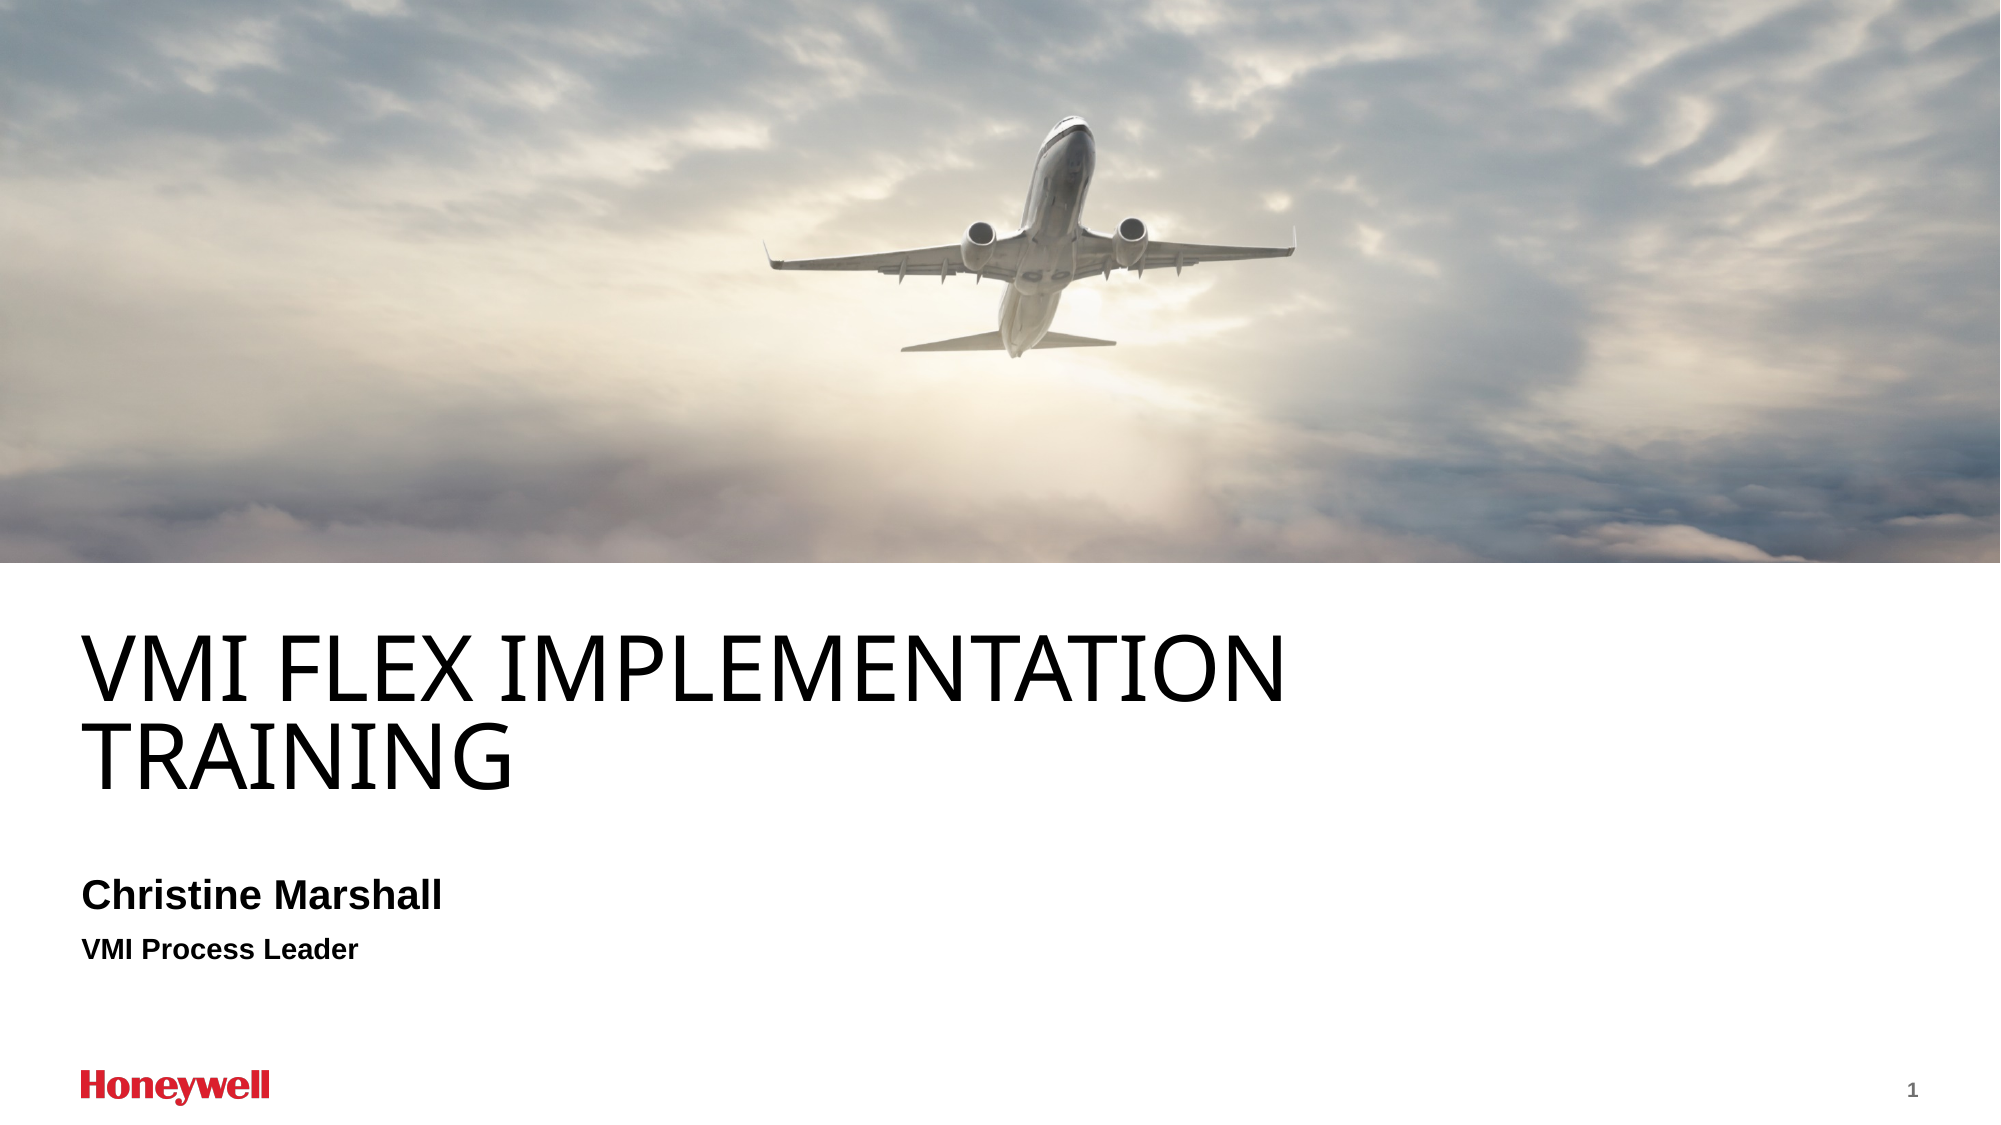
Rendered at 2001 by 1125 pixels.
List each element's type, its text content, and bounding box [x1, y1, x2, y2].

title VMI Flex implementation training [81, 631, 1738, 838]
slide_number 0 [1837, 1062, 1919, 1102]
picture [81, 1070, 269, 1106]
list Christine Marshall VMI Process Leader [81, 837, 1457, 1044]
picture [0, 0, 2000, 563]
